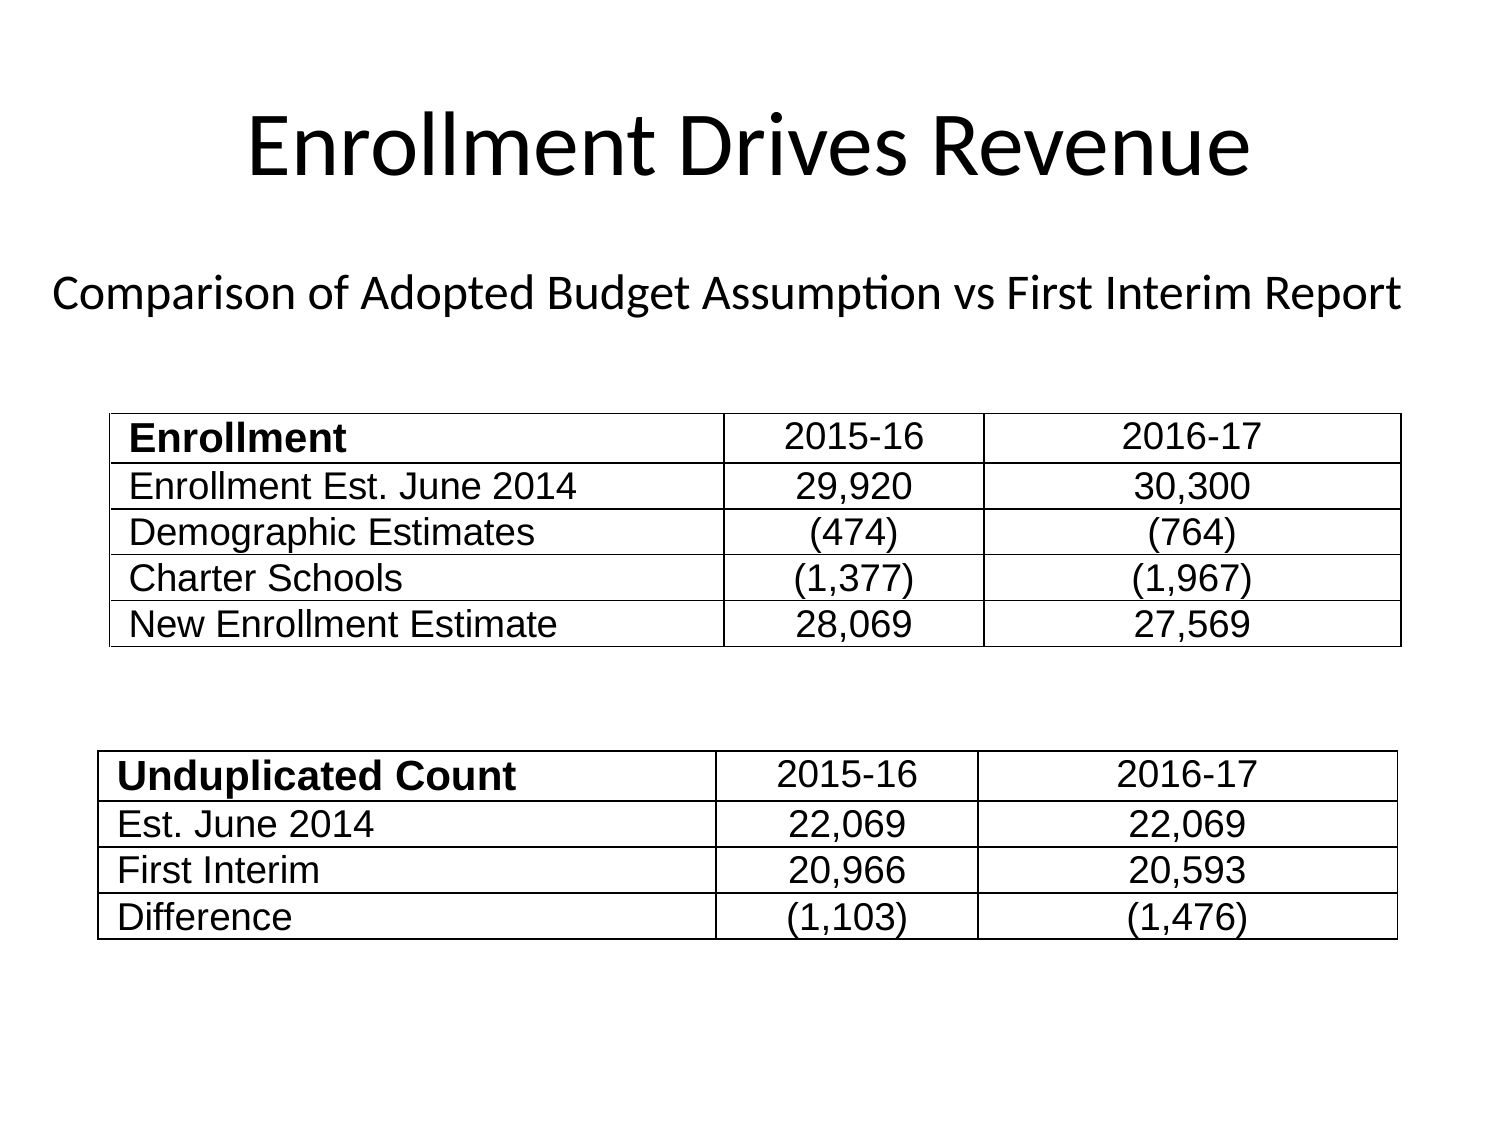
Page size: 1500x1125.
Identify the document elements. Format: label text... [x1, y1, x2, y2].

title Enrollment Drives Revenue [75, 45, 1425, 233]
picture [0, 412, 1500, 688]
text_box Comparison of Adopted Budget Assumption vs First Interim Report [37, 252, 1475, 328]
picture [0, 749, 1500, 981]
